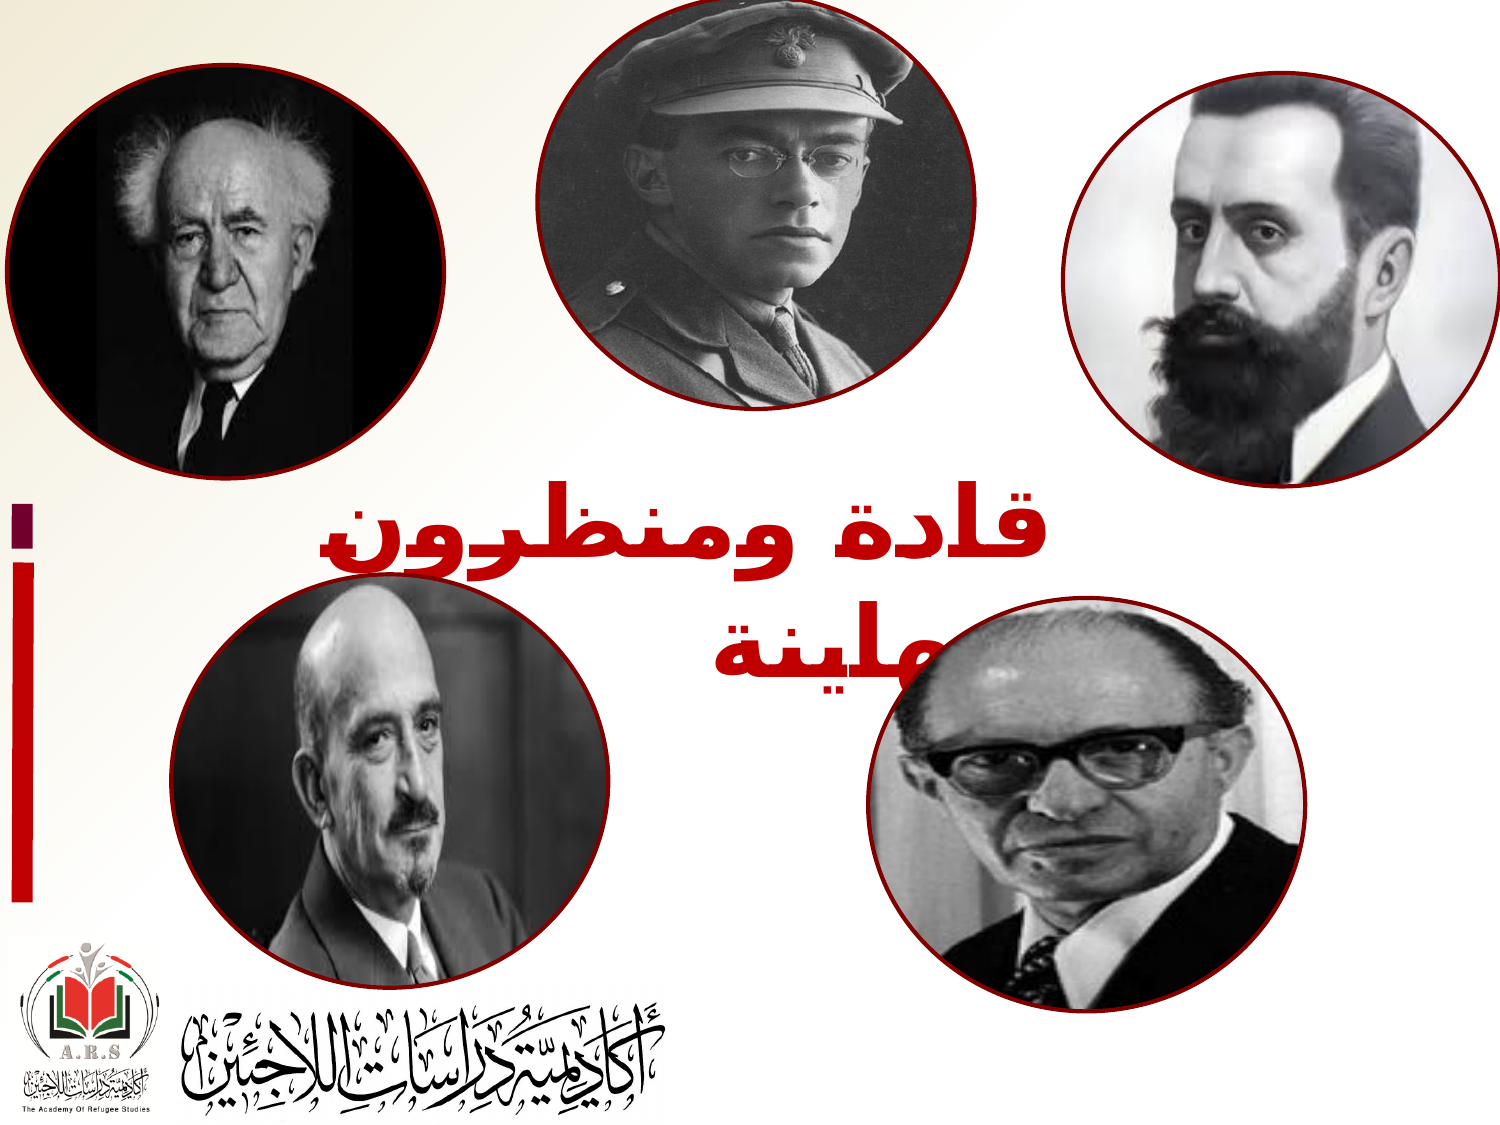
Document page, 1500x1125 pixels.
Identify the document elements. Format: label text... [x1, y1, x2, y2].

text_box [866, 595, 1308, 1014]
text_box [535, 0, 977, 412]
text_box [169, 572, 611, 990]
text_box [1060, 70, 1500, 489]
picture [175, 984, 668, 1125]
title قادة ومنظرون صهاينة [147, 450, 1069, 699]
text_box [4, 62, 447, 481]
picture [8, 937, 164, 1120]
